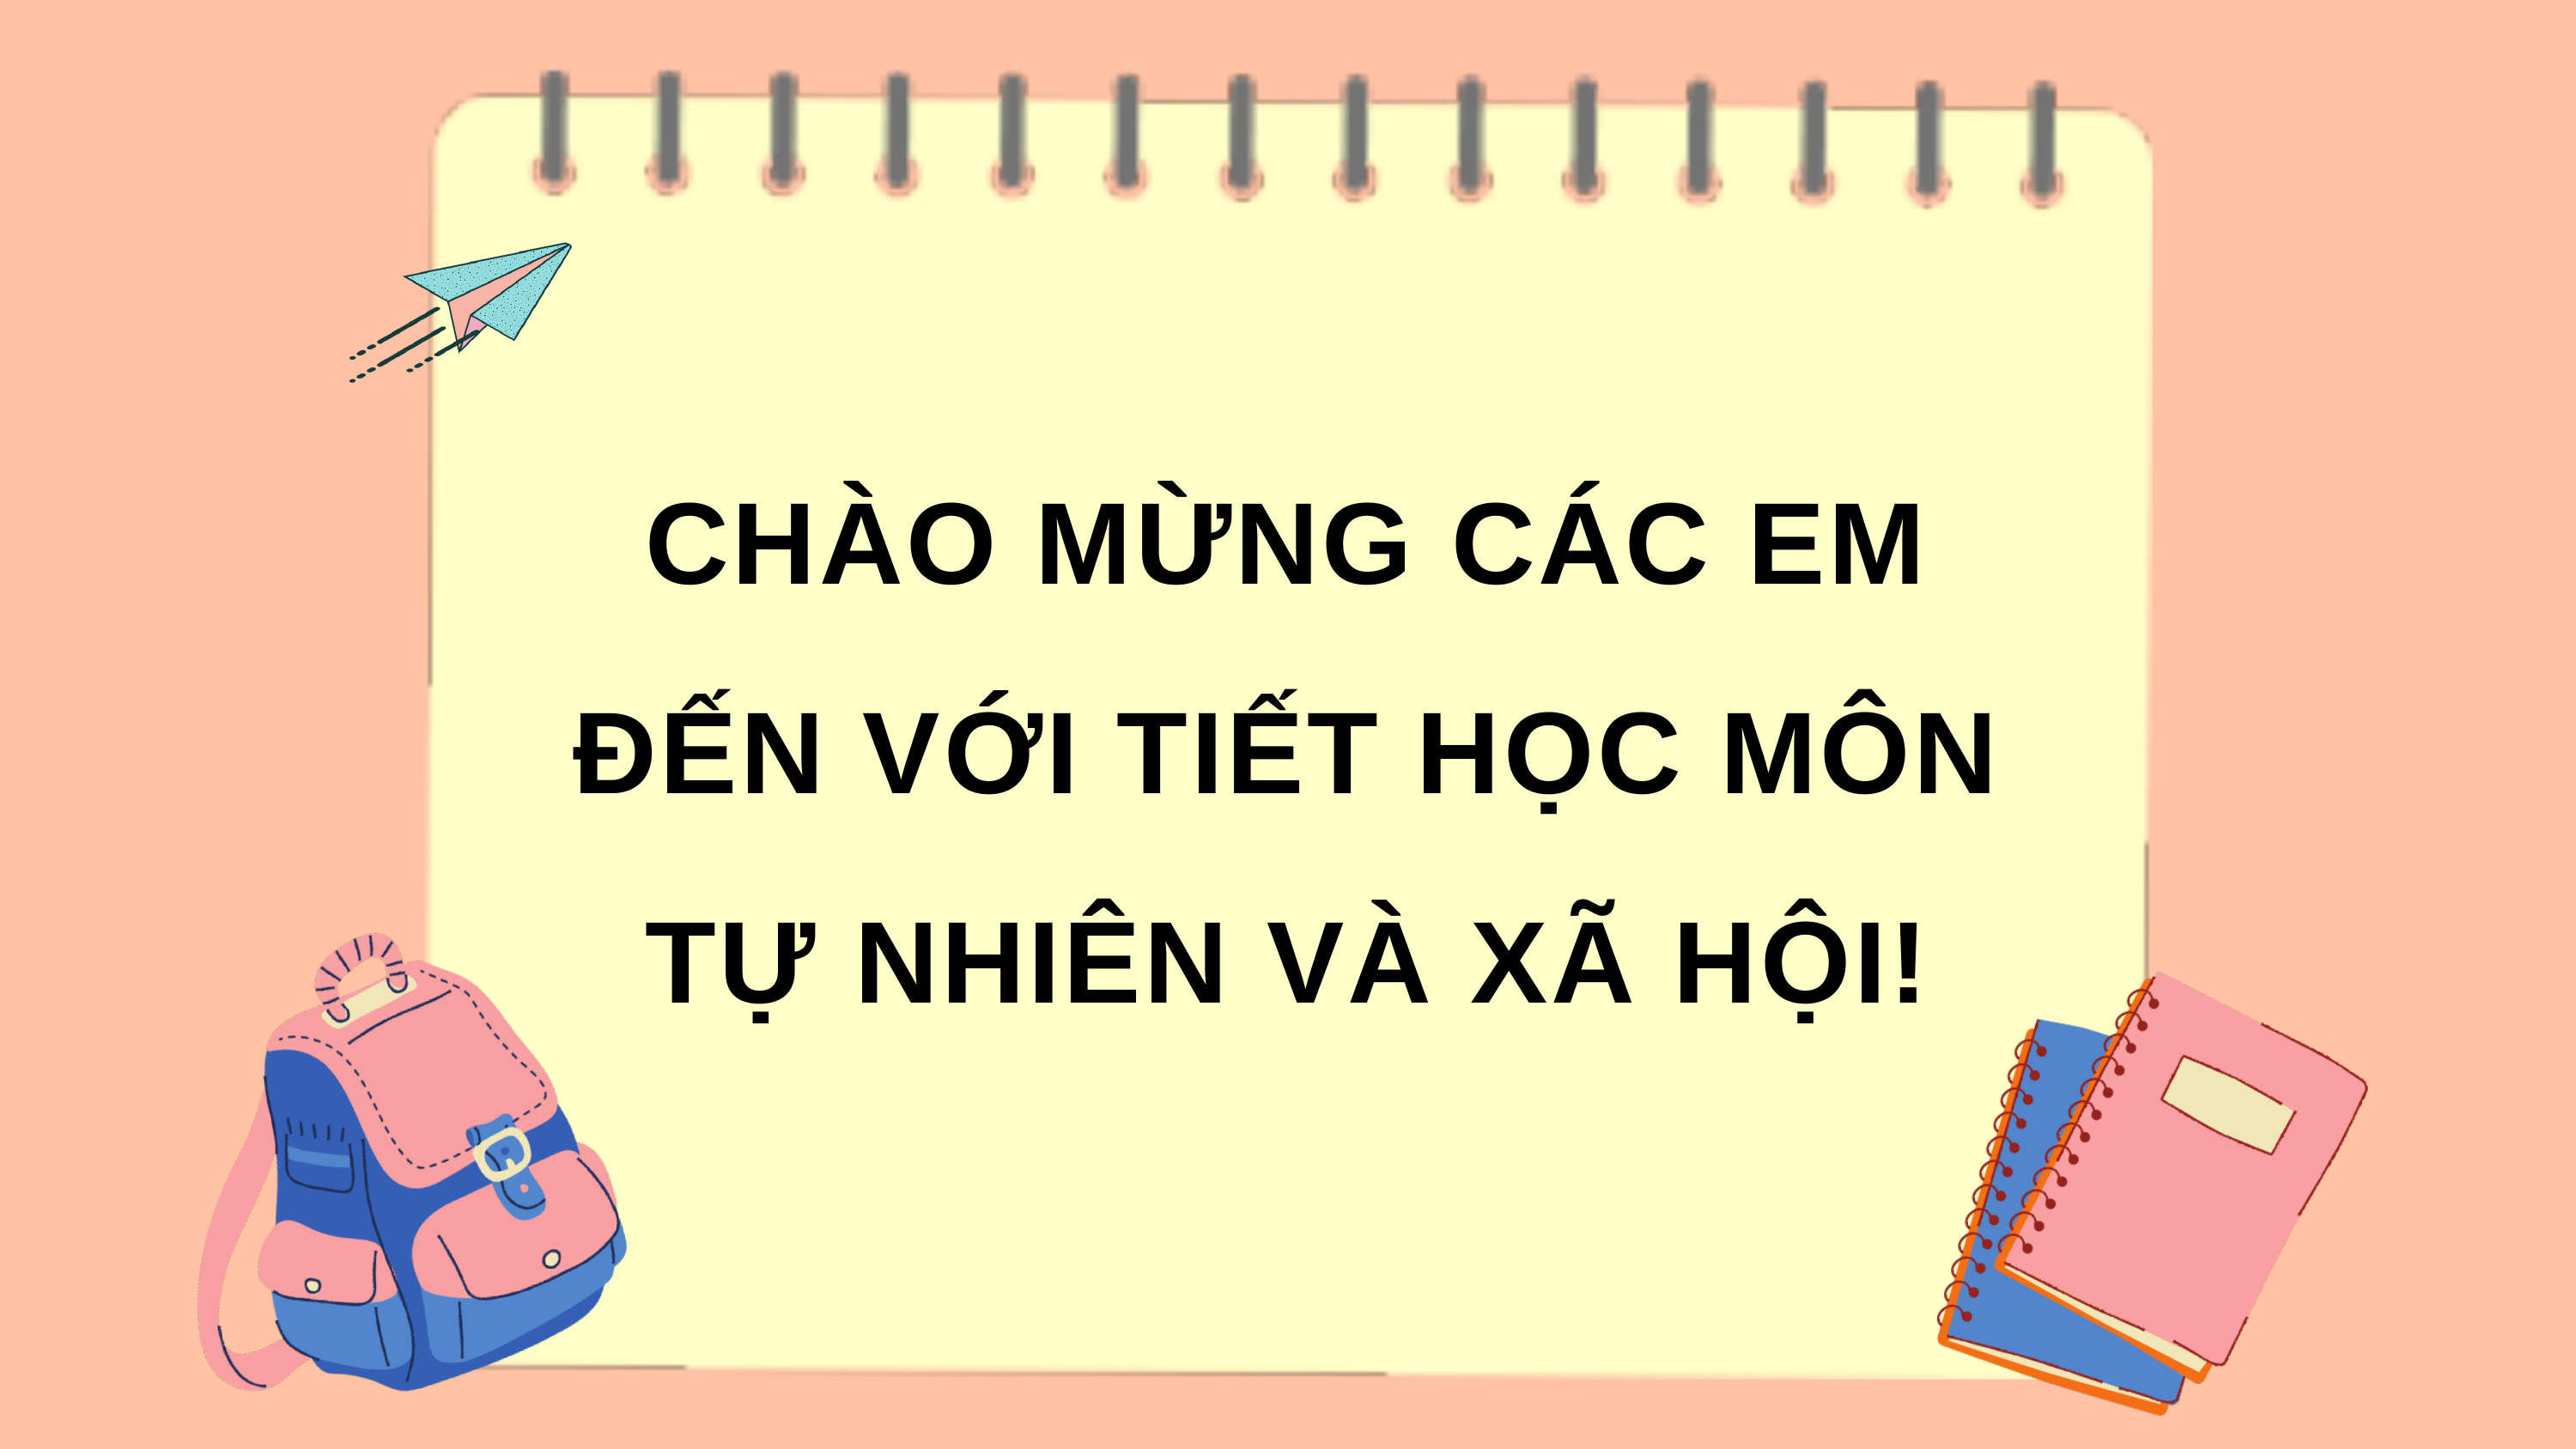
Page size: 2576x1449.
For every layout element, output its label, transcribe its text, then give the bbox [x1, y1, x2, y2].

text_box CHÀO MỪNG CÁC EM ĐẾN VỚI TIẾT HỌC MÔN TỰ NHIÊN VÀ XÃ HỘI! [515, 398, 628, 1027]
picture [123, 0, 2368, 1449]
text_box CHÀO MỪNG CÁC EM ĐẾN VỚI TIẾT HỌC MÔN TỰ NHIÊN VÀ XÃ HỘI! [1947, 398, 2060, 970]
